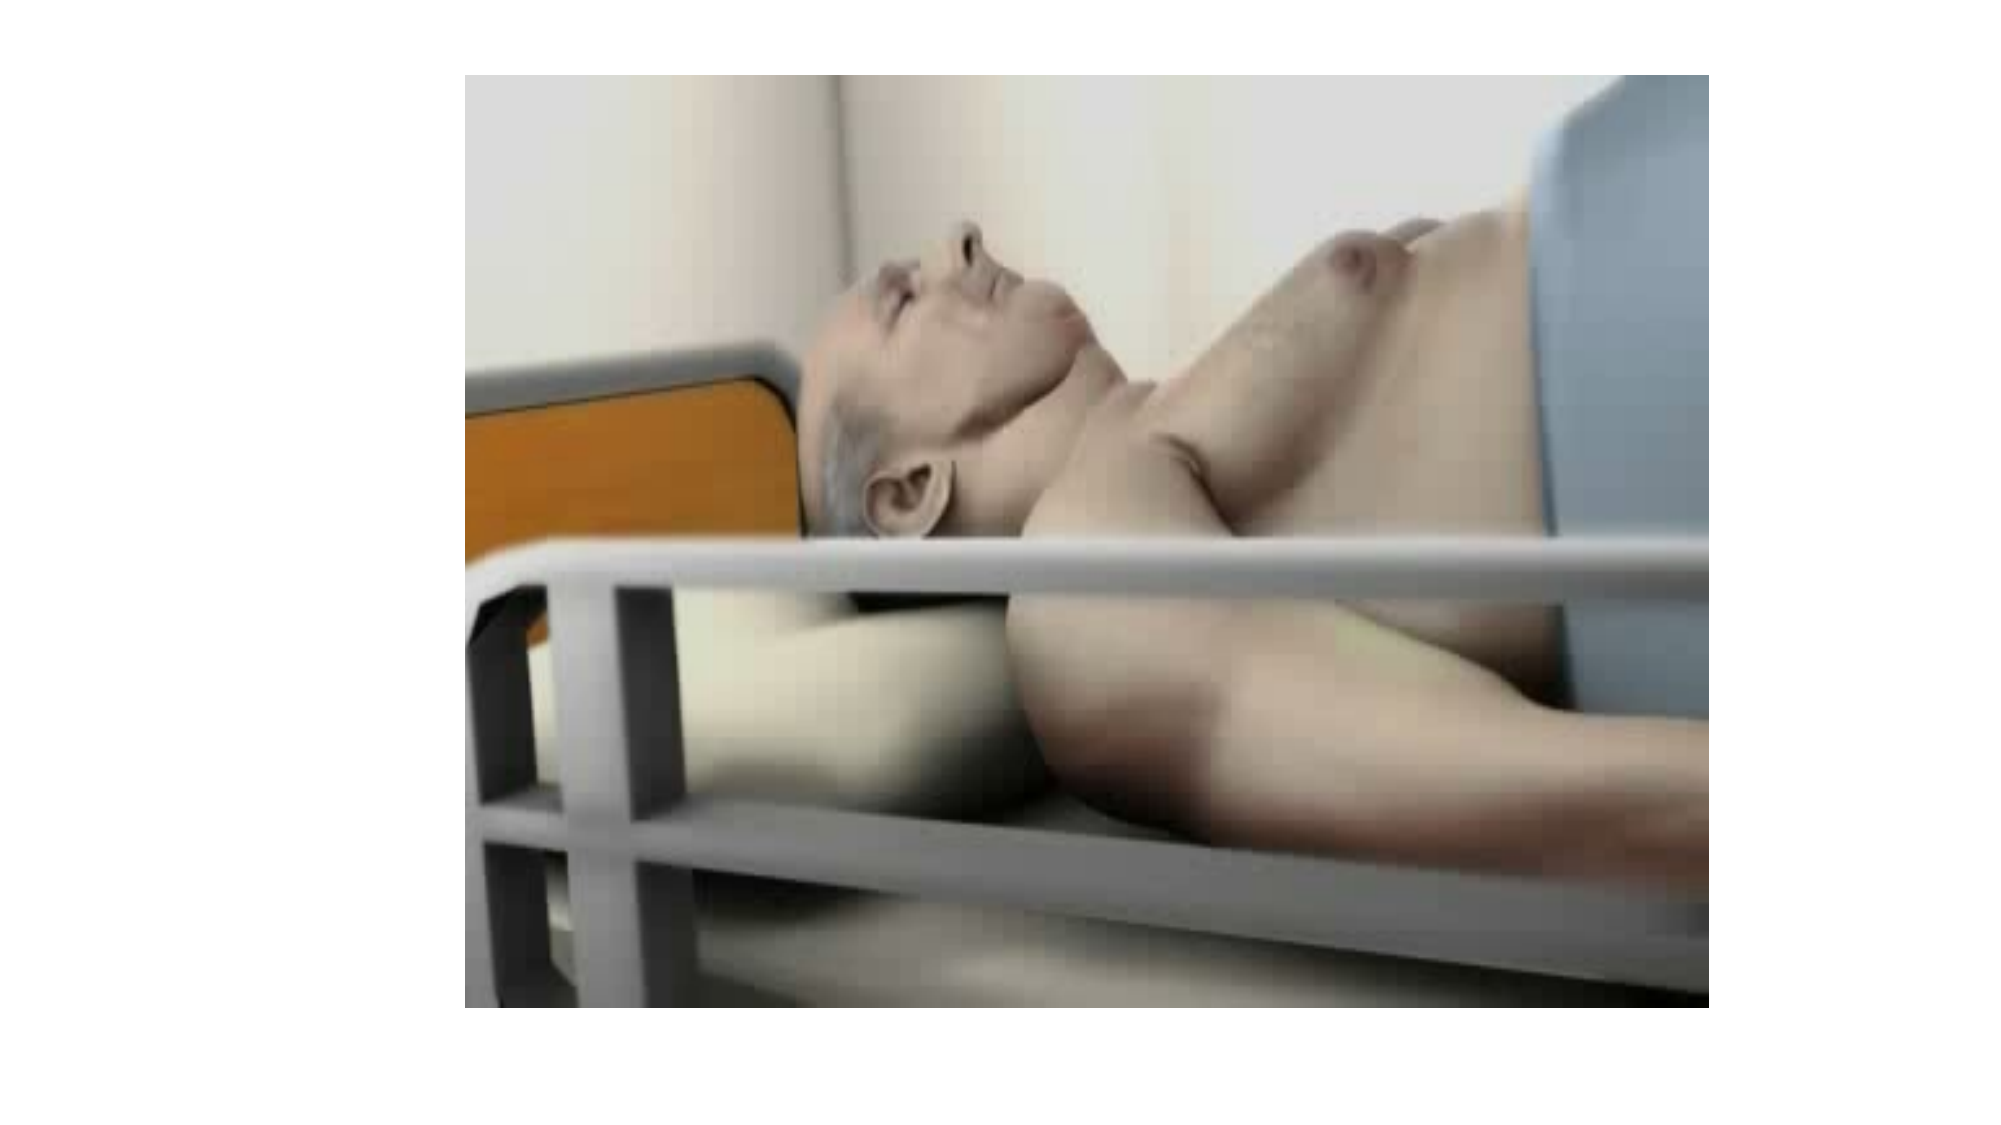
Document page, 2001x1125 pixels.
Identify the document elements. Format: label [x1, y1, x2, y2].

list [465, 74, 1710, 1009]
